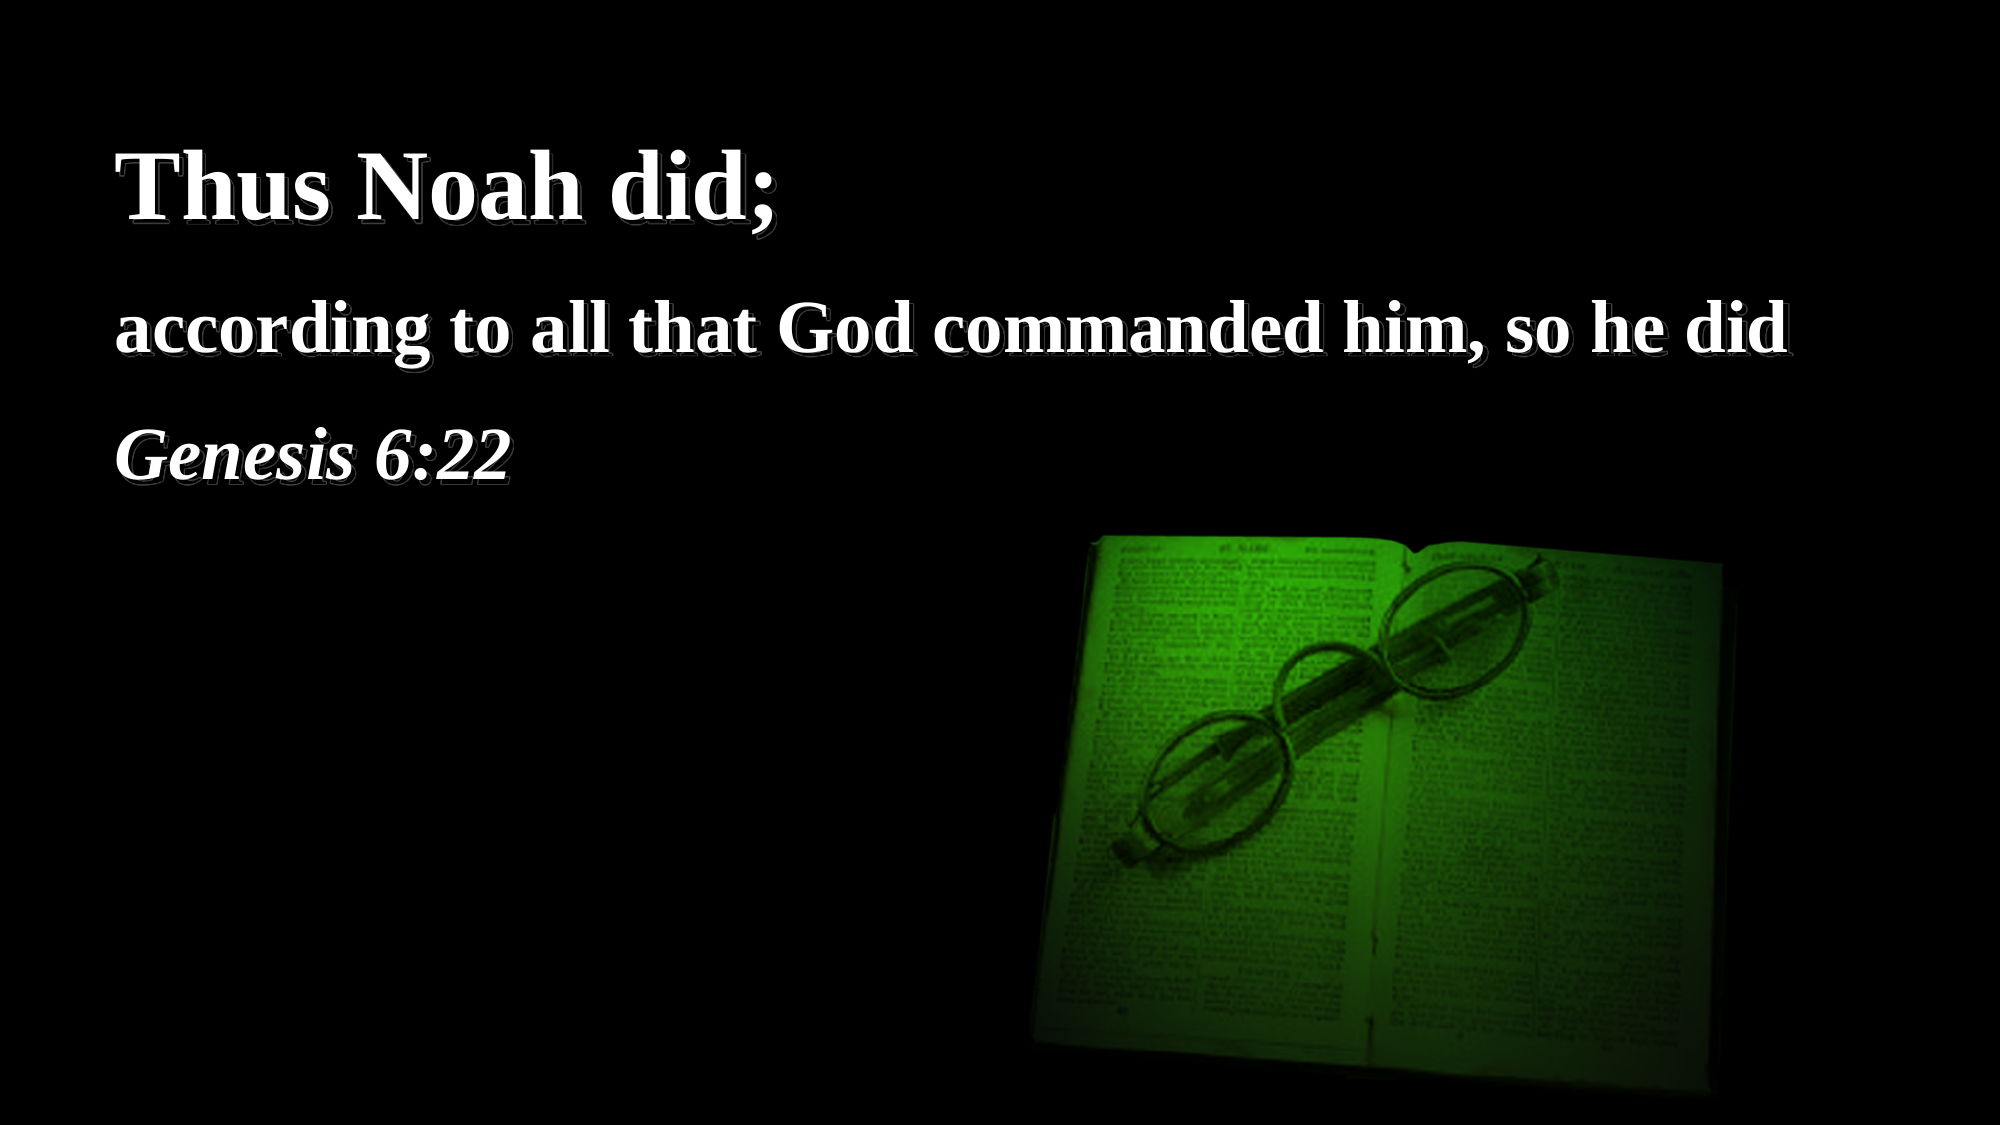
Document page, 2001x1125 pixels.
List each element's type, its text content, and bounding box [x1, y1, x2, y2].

text_box Thus Noah did; according to all that God commanded him, so he did Genesis 6:22 [99, 112, 1900, 503]
picture [1012, 516, 1751, 1125]
